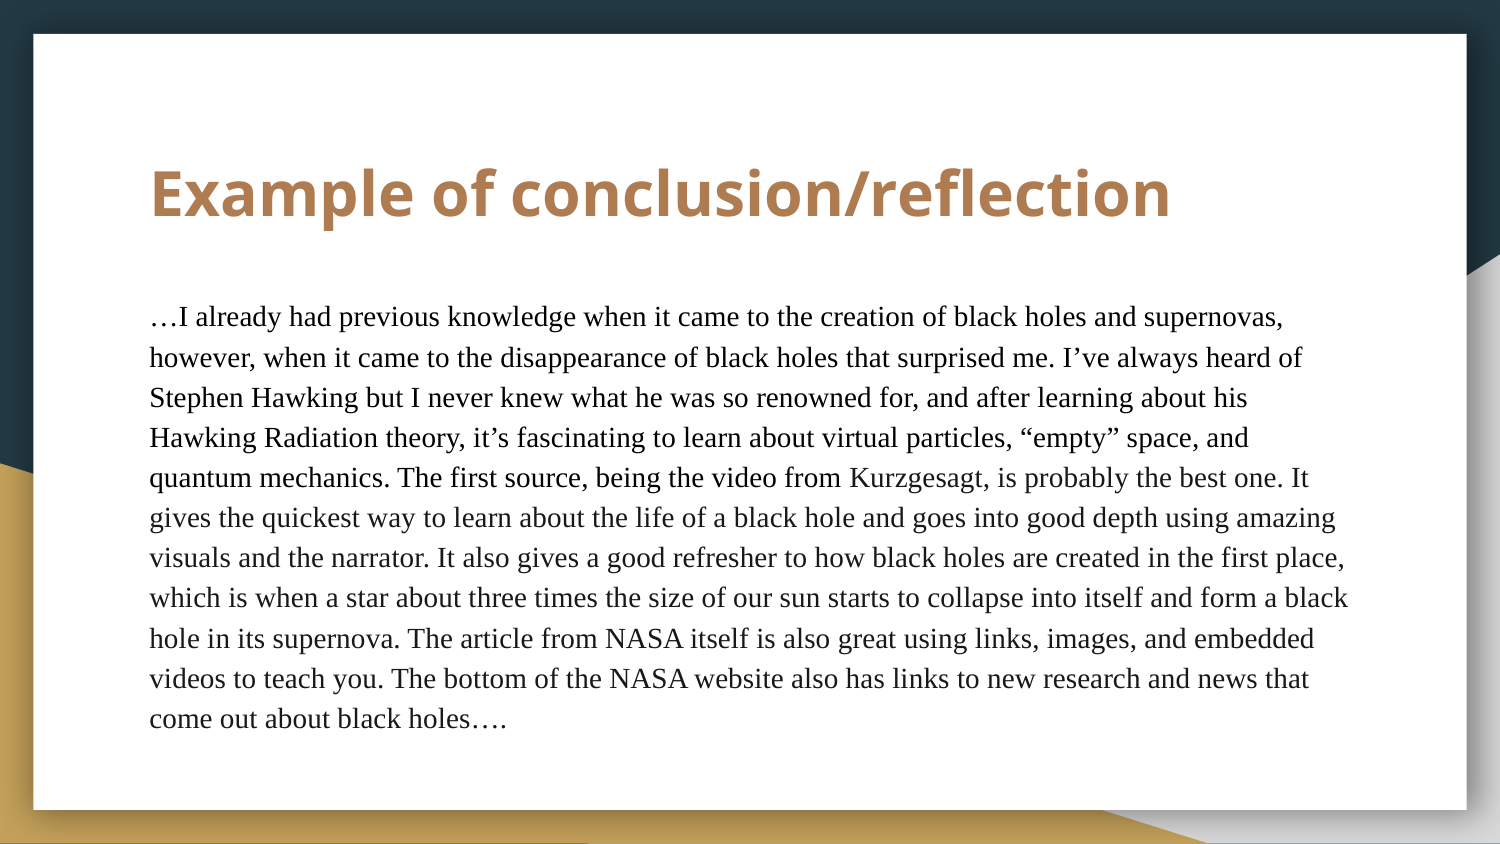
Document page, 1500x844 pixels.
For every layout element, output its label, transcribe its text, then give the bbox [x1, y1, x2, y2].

list …I already had previous knowledge when it came to the creation of black holes and supernovas, however, when it came to the disappearance of black holes that surprised me. I’ve always heard of Stephen Hawking but I never knew what he was so renowned for, and after learning about his Hawking Radiation theory, it’s fascinating to learn about virtual particles, “empty” space, and quantum mechanics. The first source, being the video from Kurzgesagt, is probably the best one. It gives the quickest way to learn about the life of a black hole and goes into good depth using amazing visuals and the narrator. It also gives a good refresher to how black holes are created in the first place, which is when a star about three times the size of our sun starts to collapse into itself and form a black hole in its supernova. The article from NASA itself is also great using links, images, and embedded videos to teach you. The bottom of the NASA website also has links to new research and news that come out about black holes…. [134, 277, 1366, 680]
title Example of conclusion/reflection [134, 138, 1366, 277]
